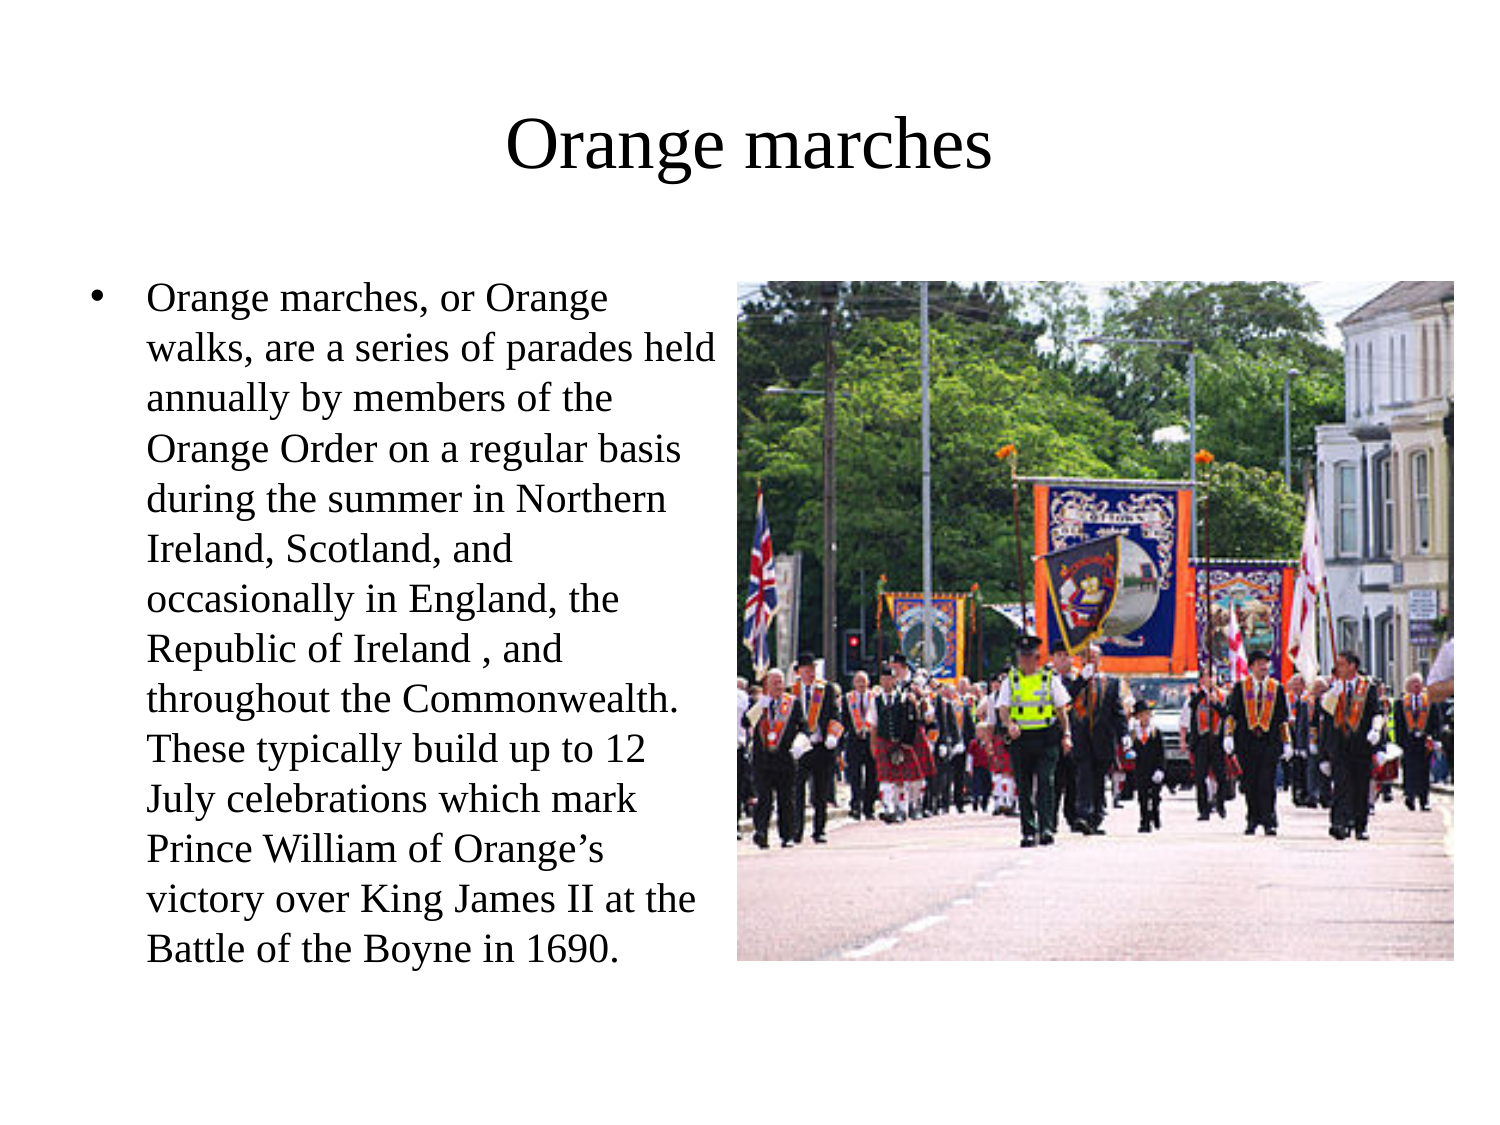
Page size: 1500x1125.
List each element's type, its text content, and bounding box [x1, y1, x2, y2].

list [737, 280, 1454, 962]
list Orange marches, or Orange walks, are a series of parades held annually by members of the Orange Order on a regular basis during the summer in Northern Ireland, Scotland, and occasionally in England, the Republic of Ireland , and throughout the Commonwealth. These typically build up to 12 July celebrations which mark Prince William of Orange’s victory over King James II at the Battle of the Boyne in 1690. [75, 262, 738, 1005]
title Orange marches [75, 45, 1425, 233]
